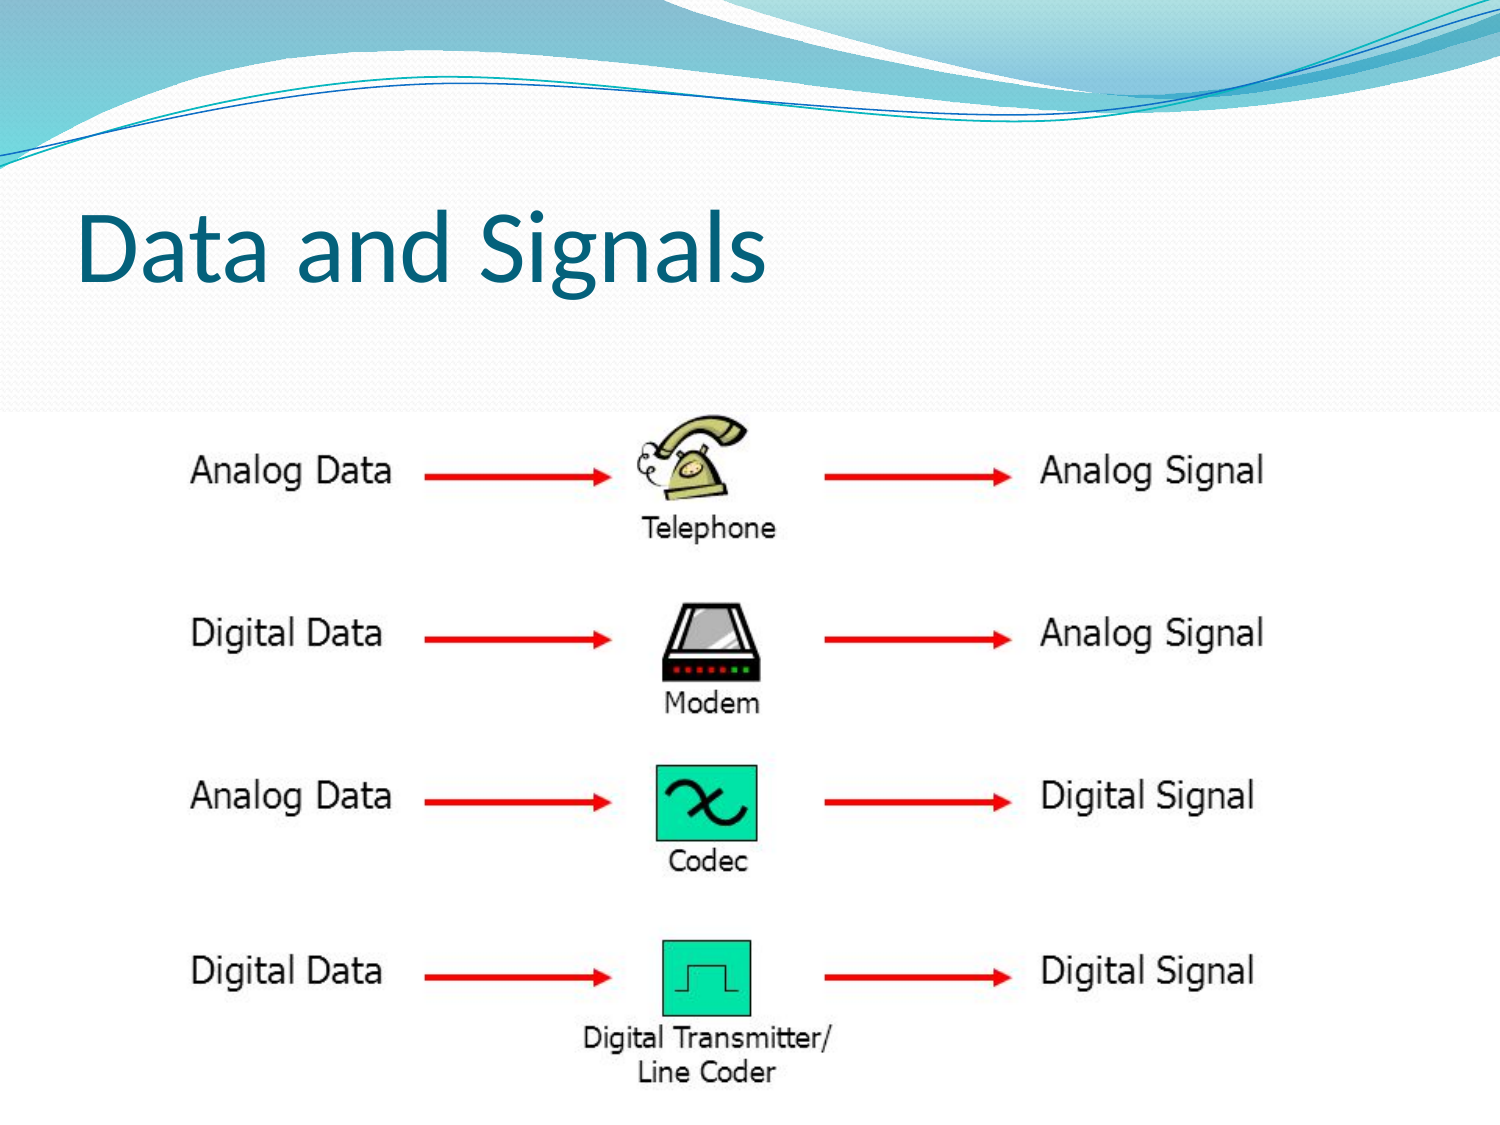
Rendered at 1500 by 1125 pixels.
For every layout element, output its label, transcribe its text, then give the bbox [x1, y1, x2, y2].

picture [0, 411, 1500, 1125]
title Data and Signals [75, 115, 1438, 303]
